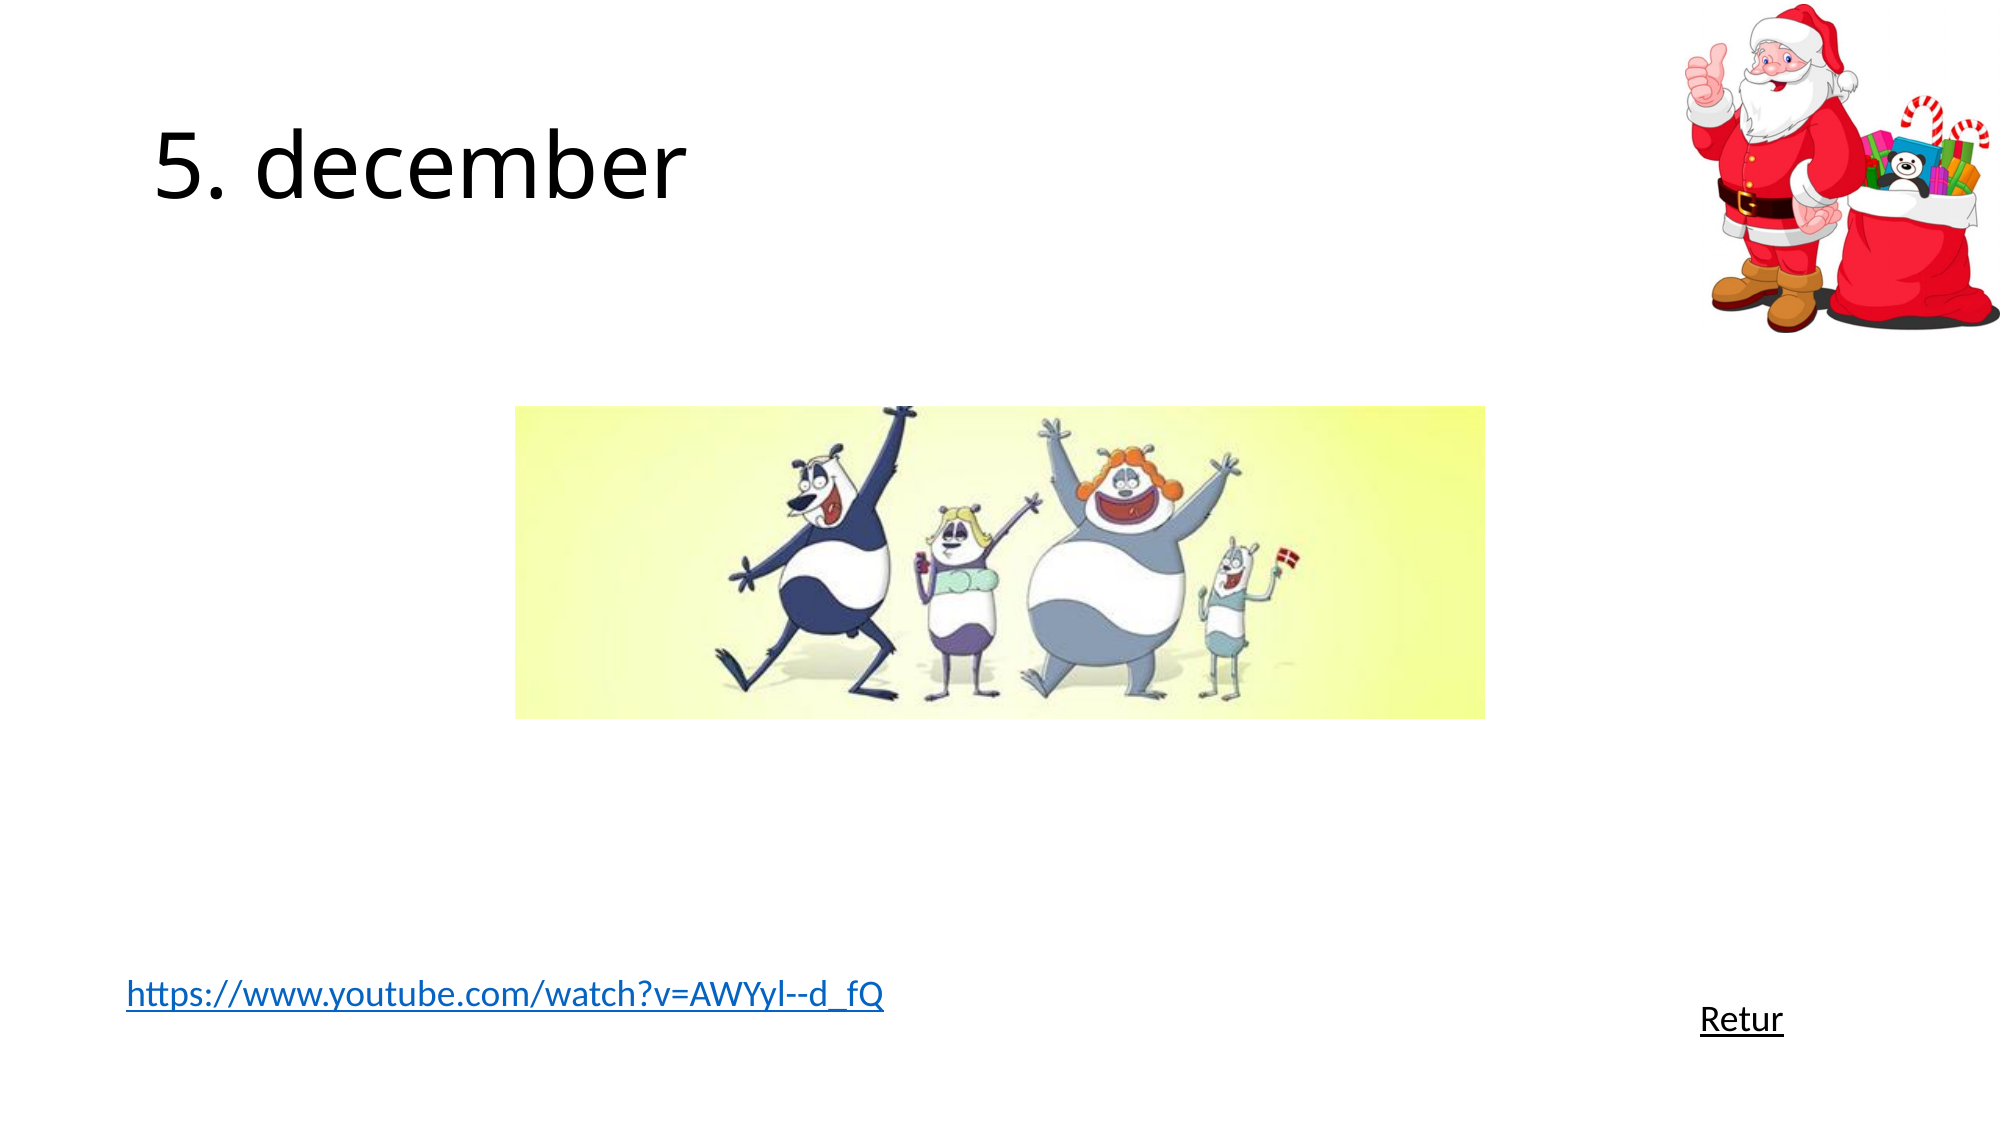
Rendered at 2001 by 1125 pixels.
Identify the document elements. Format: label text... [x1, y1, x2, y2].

title 5. december [137, 59, 1685, 278]
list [1685, 4, 2000, 333]
text_box https://www.youtube.com/watch?v=AWYyl--d_fQ [111, 961, 900, 1022]
text_box Retur [1685, 986, 1941, 1047]
picture [515, 406, 1485, 719]
